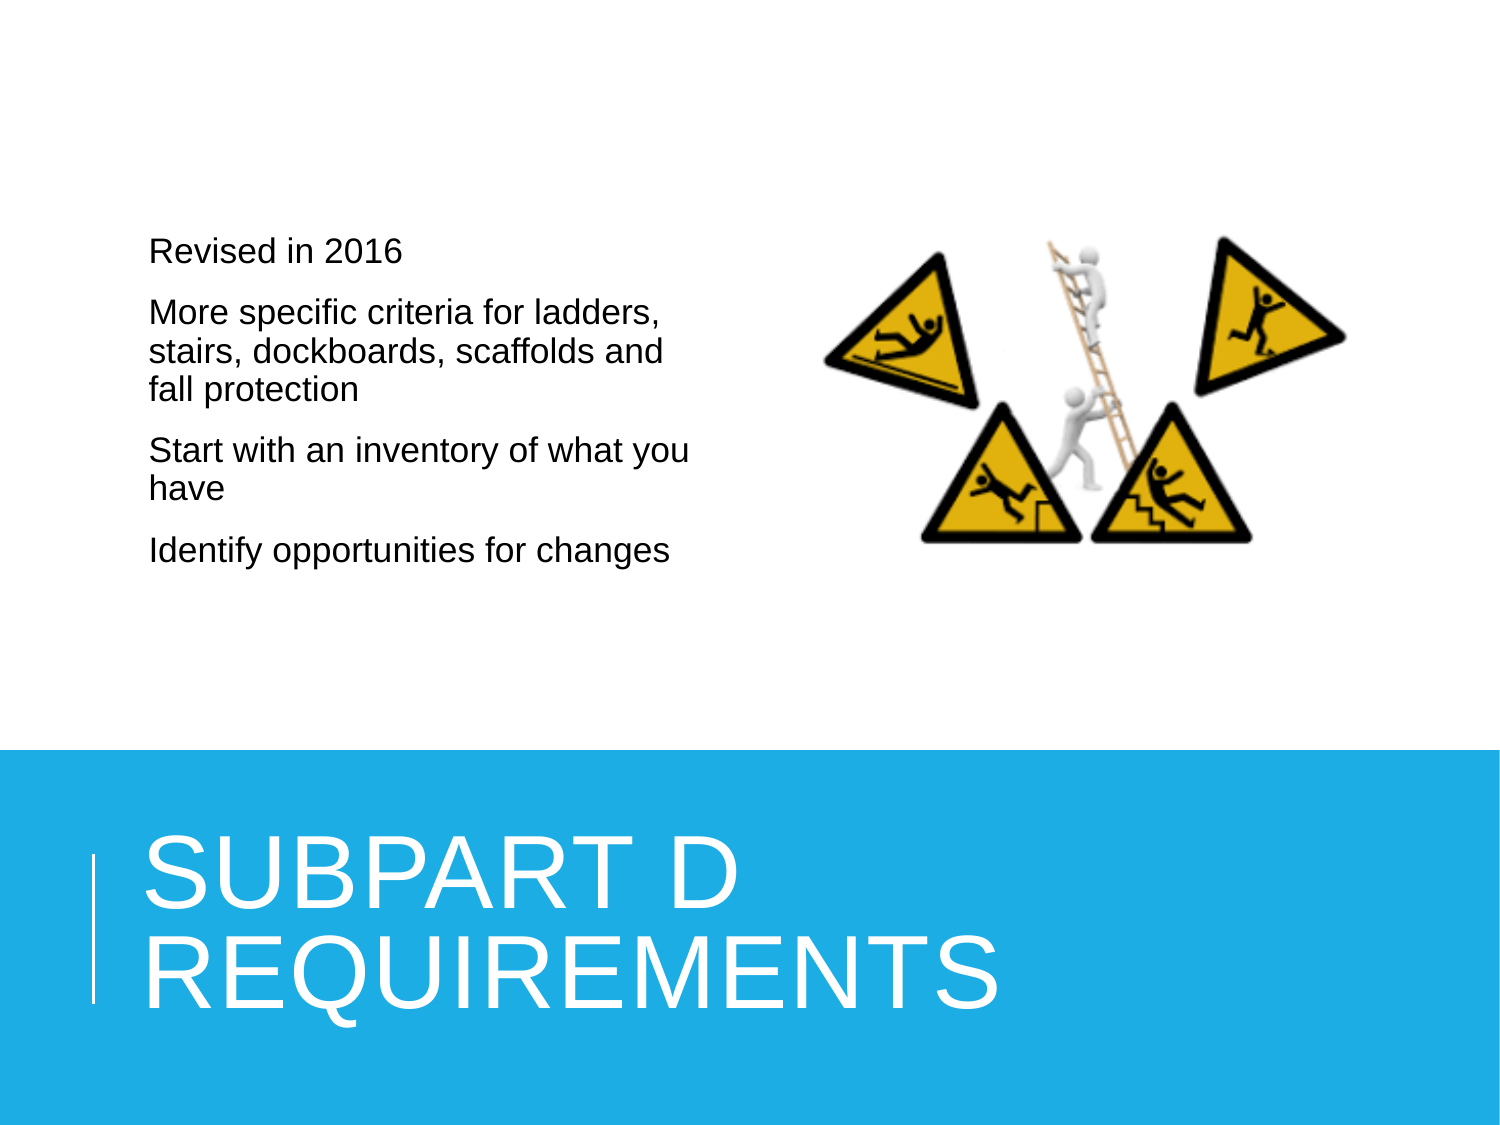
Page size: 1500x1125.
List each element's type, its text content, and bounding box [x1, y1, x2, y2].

picture [789, 221, 1374, 582]
text_box [0, 749, 1500, 1125]
text_box [0, 0, 1500, 749]
title Subpart D requirements [126, 805, 1322, 1052]
list Revised in 2016 More specific criteria for ladders, stairs, dockboards, scaffolds and fall protection Start with an inventory of what you have Identify opportunities for changes [126, 105, 711, 698]
